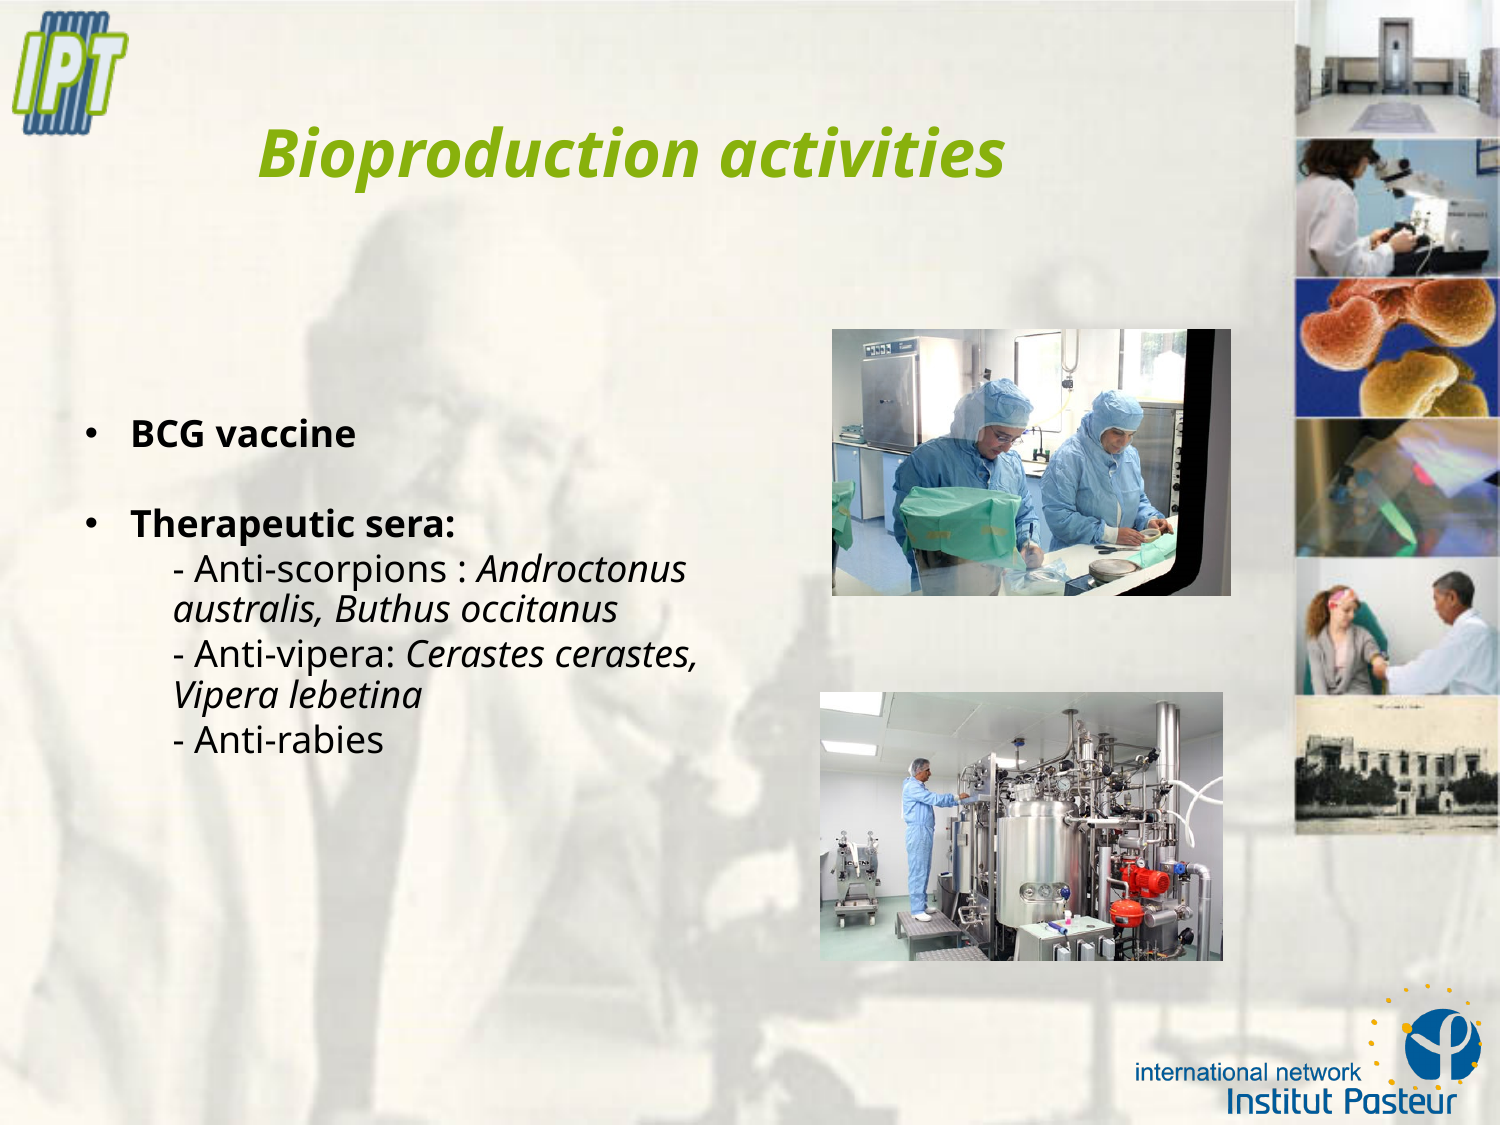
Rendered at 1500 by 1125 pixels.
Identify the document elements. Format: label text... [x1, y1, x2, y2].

text_box Bioproduction activities [11, 103, 1254, 199]
picture [0, 0, 1500, 1125]
text_box BCG vaccine Therapeutic sera: - Anti-scorpions : Androctonus australis, Buthus occitanus - Anti-vipera: Cerastes cerastes, Vipera lebetina - Anti-rabies [70, 402, 774, 815]
